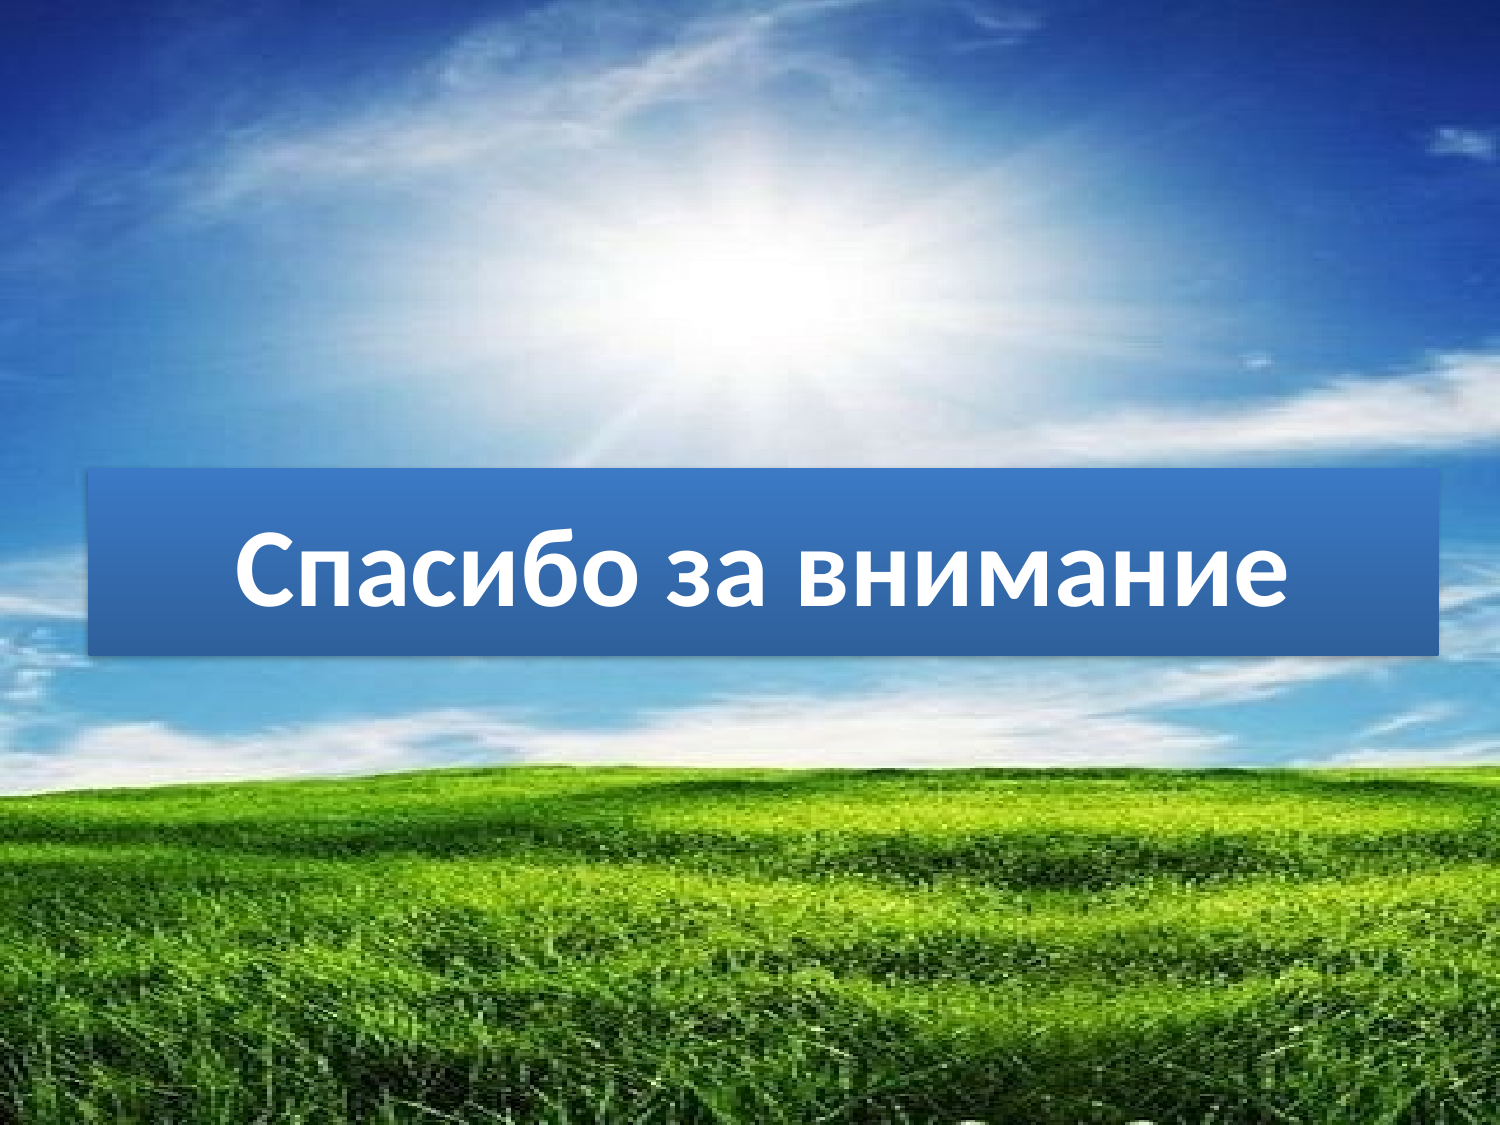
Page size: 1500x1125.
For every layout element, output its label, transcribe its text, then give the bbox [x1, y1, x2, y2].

title Спасибо за внимание [88, 468, 1439, 656]
picture [0, 0, 1500, 1125]
